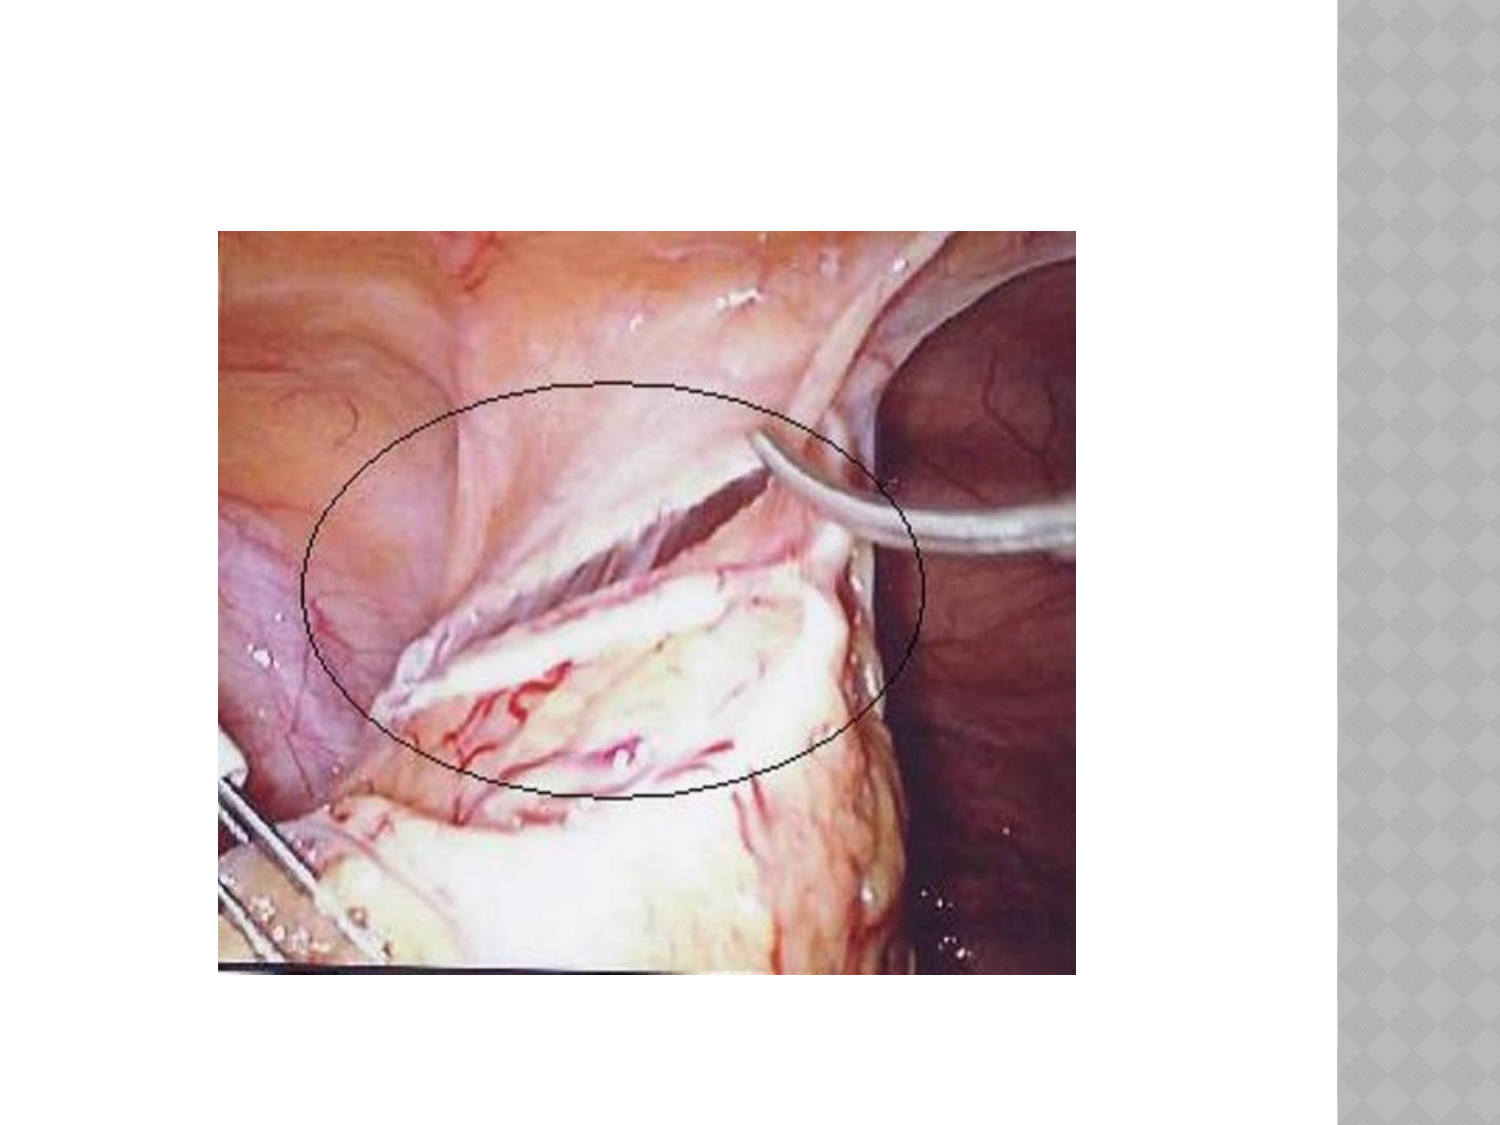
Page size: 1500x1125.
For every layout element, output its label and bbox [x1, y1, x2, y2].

list [217, 231, 1076, 975]
